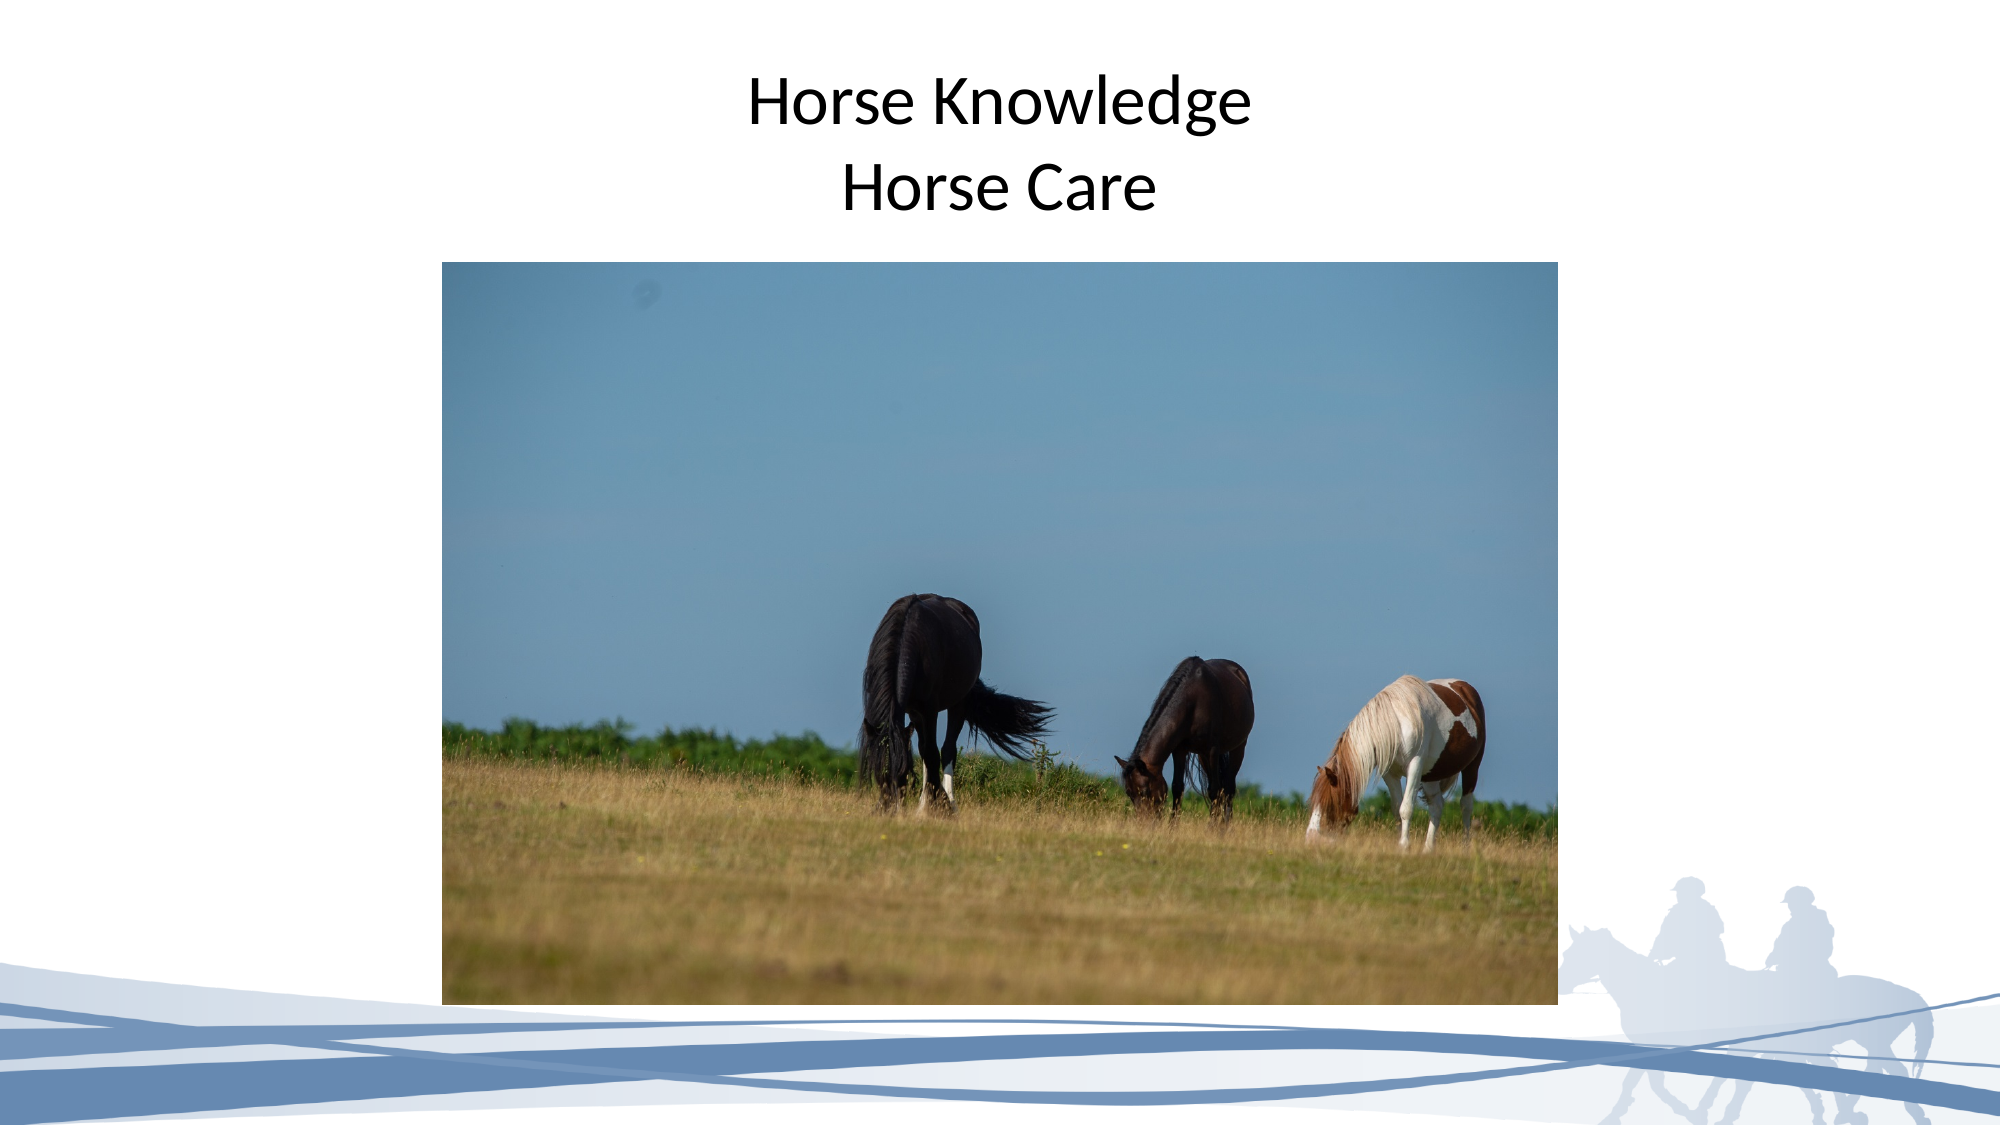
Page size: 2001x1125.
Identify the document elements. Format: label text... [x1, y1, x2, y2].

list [441, 262, 1558, 1006]
title Horse Knowledge Horse Care [99, 45, 1900, 233]
